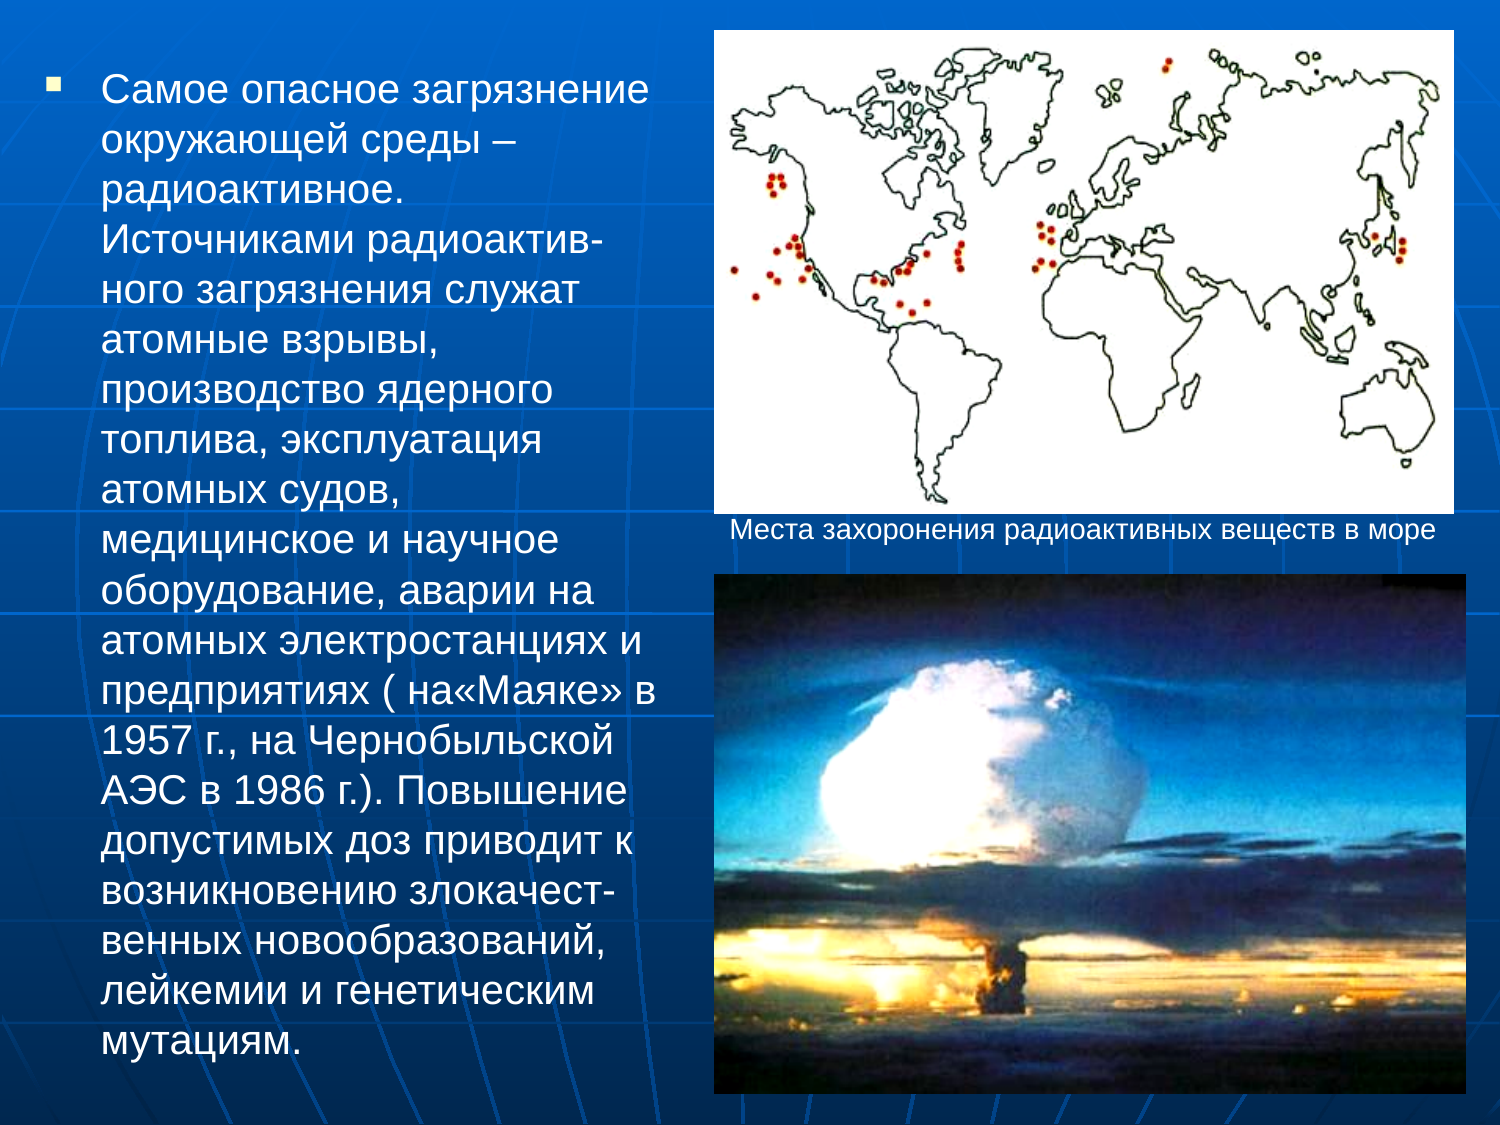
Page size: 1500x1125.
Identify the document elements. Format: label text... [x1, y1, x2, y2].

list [714, 573, 1466, 1095]
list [714, 30, 1454, 514]
text_box Места захоронения радиоактивных веществ в море [714, 503, 1459, 553]
list Самое опасное загрязнение окружающей среды – радиоактивное. Источниками радиоактив-ного загрязнения служат атомные взрывы, производство ядерного топлива, эксплуатация атомных судов, медицинское и научное оборудование, аварии на атомных электростанциях и предприятиях ( на«Маяке» в 1957 г., на Чернобыльской АЭС в 1986 г.). Повышение допустимых доз приводит к возникновению злокачест-венных новообразований, лейкемии и генетическим мутациям. [29, 54, 674, 1095]
